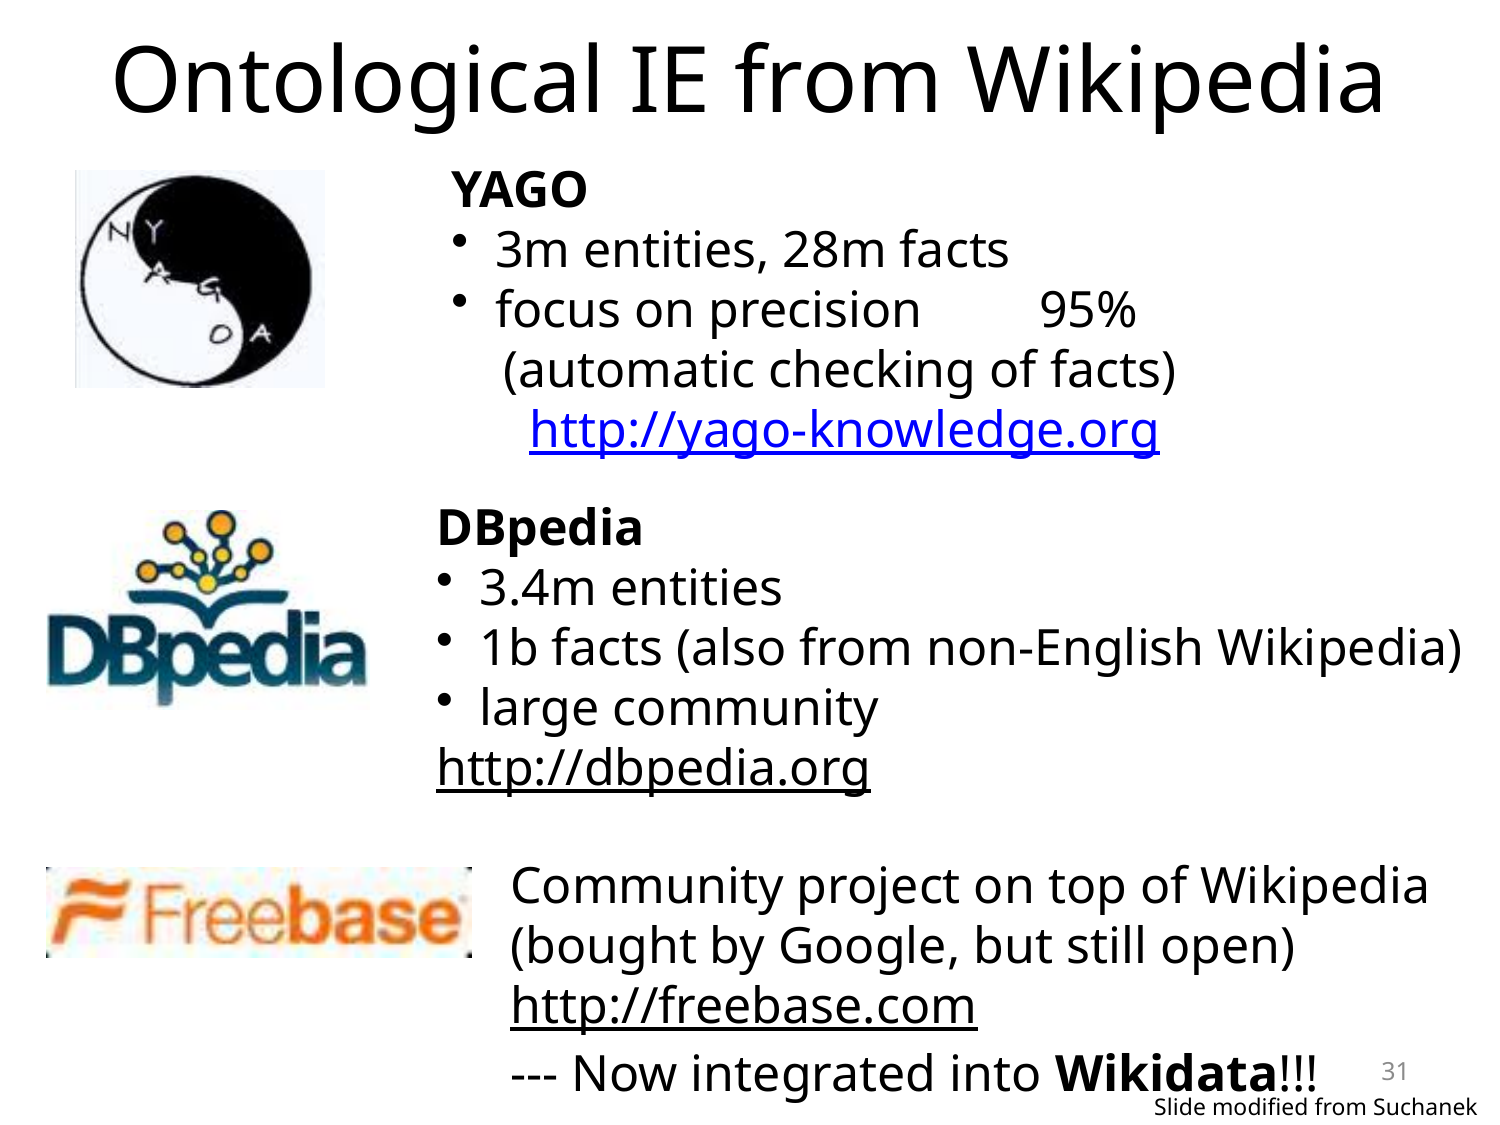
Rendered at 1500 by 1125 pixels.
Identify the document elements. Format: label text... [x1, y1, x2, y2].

slide_number 31 [1074, 1042, 1425, 1103]
picture [74, 170, 326, 388]
picture [46, 867, 473, 958]
text_box YAGO 3m entities, 28m facts focus on precision 95% (automatic checking of facts) http://yago-knowledge.org [436, 149, 1425, 473]
title Ontological IE from Wikipedia [75, 0, 1425, 152]
text_box Community project on top of Wikipedia (bought by Google, but still open) http://freebase.com --- Now integrated into Wikidata!!! [495, 845, 1446, 1109]
text_box DBpedia 3.4m entities 1b facts (also from non-English Wikipedia) large community http://dbpedia.org [421, 488, 1479, 812]
text_box Slide modified from Suchanek [1139, 1085, 1494, 1125]
picture [46, 509, 370, 711]
